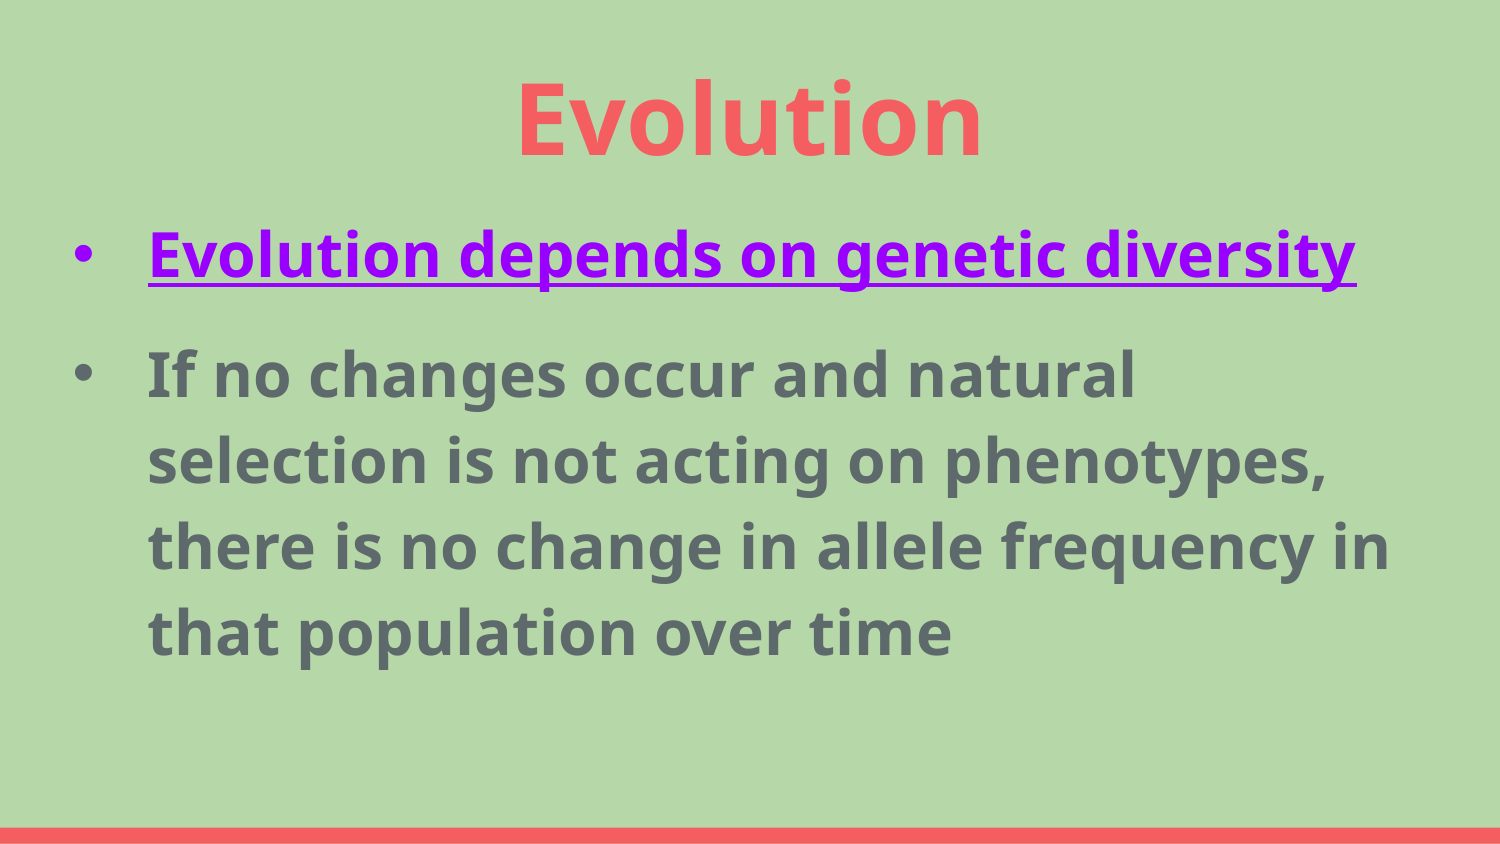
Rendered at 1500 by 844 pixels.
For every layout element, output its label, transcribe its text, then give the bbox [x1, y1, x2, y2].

list Evolution depends on genetic diversity If no changes occur and natural selection is not acting on phenotypes, there is no change in allele frequency in that population over time [51, 189, 1449, 581]
title Evolution [51, 40, 1449, 143]
